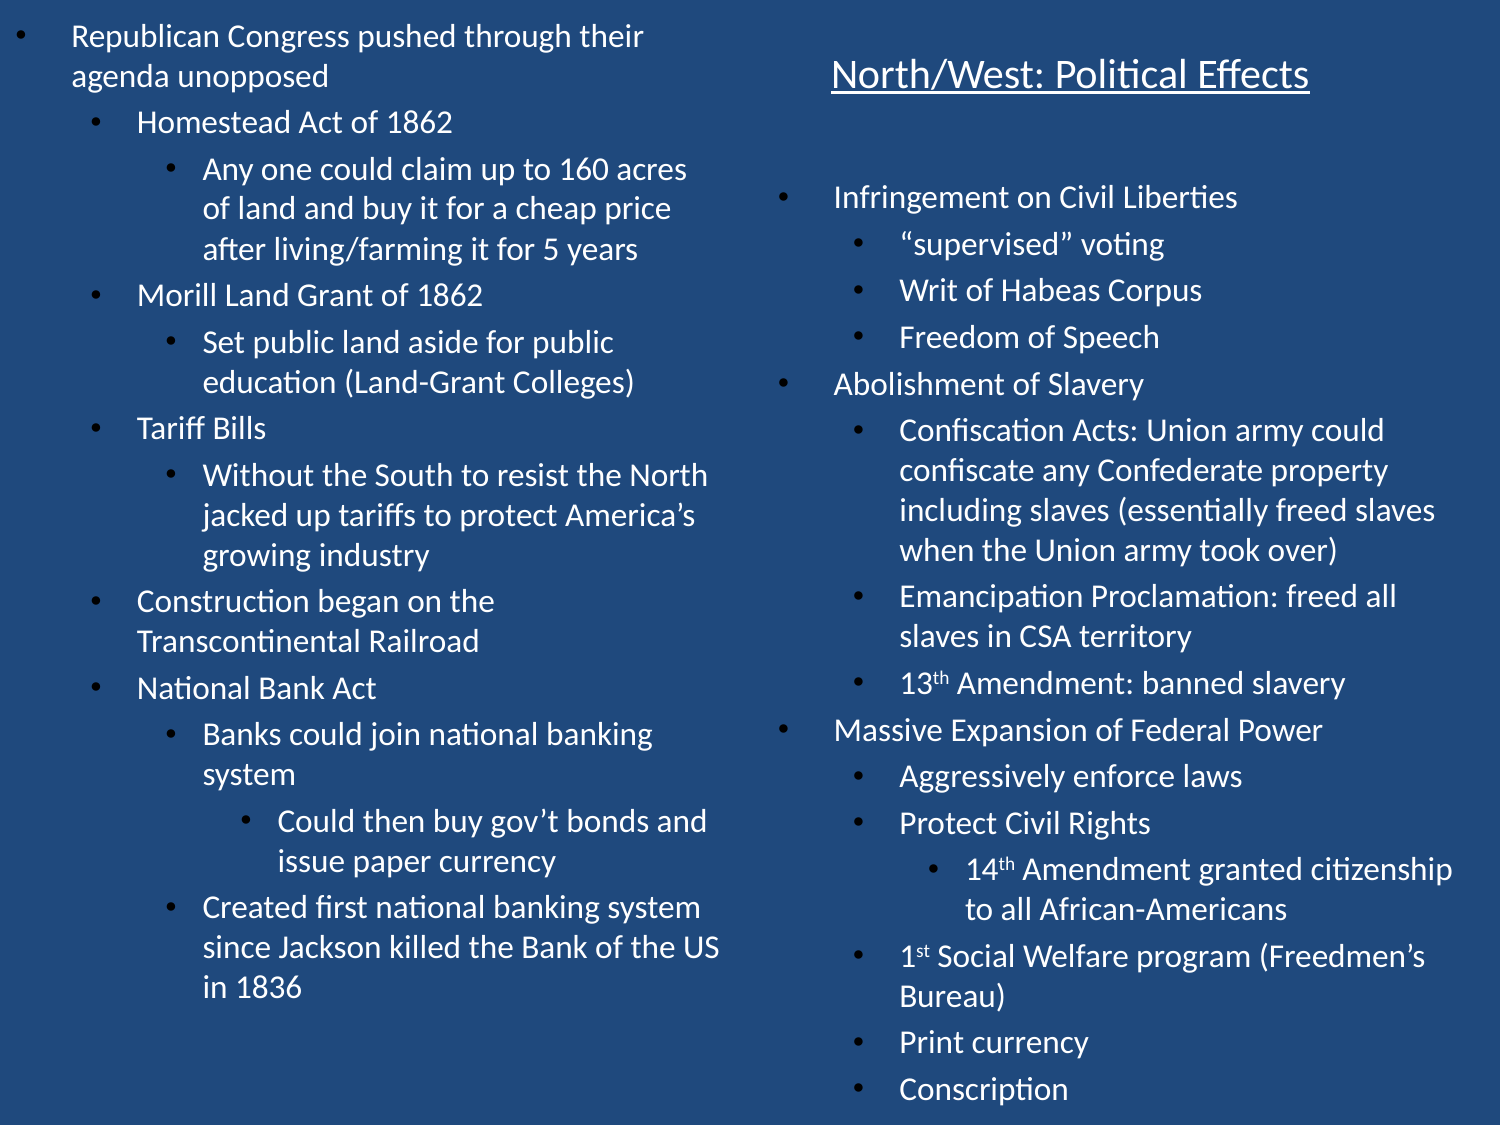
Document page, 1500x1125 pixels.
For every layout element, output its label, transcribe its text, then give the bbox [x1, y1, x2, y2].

list Republican Congress pushed through their agenda unopposed Homestead Act of 1862 Any one could claim up to 160 acres of land and buy it for a cheap price after living/farming it for 5 years Morill Land Grant of 1862 Set public land aside for public education (Land-Grant Colleges) Tariff Bills Without the South to resist the North jacked up tariffs to protect America’s growing industry Construction began on the Transcontinental Railroad National Bank Act Banks could join national banking system Could then buy gov’t bonds and issue paper currency Created first national banking system since Jackson killed the Bank of the US in 1836 [0, 6, 738, 841]
list Infringement on Civil Liberties “supervised” voting Writ of Habeas Corpus Freedom of Speech Abolishment of Slavery Confiscation Acts: Union army could confiscate any Confederate property including slaves (essentially freed slaves when the Union army took over) Emancipation Proclamation: freed all slaves in CSA territory 13th Amendment: banned slavery Massive Expansion of Federal Power Aggressively enforce laws Protect Civil Rights 14th Amendment granted citizenship to all African-Americans 1st Social Welfare program (Freedmen’s Bureau) Print currency Conscription [762, 167, 1500, 911]
title North/West: Political Effects [738, 38, 1447, 105]
